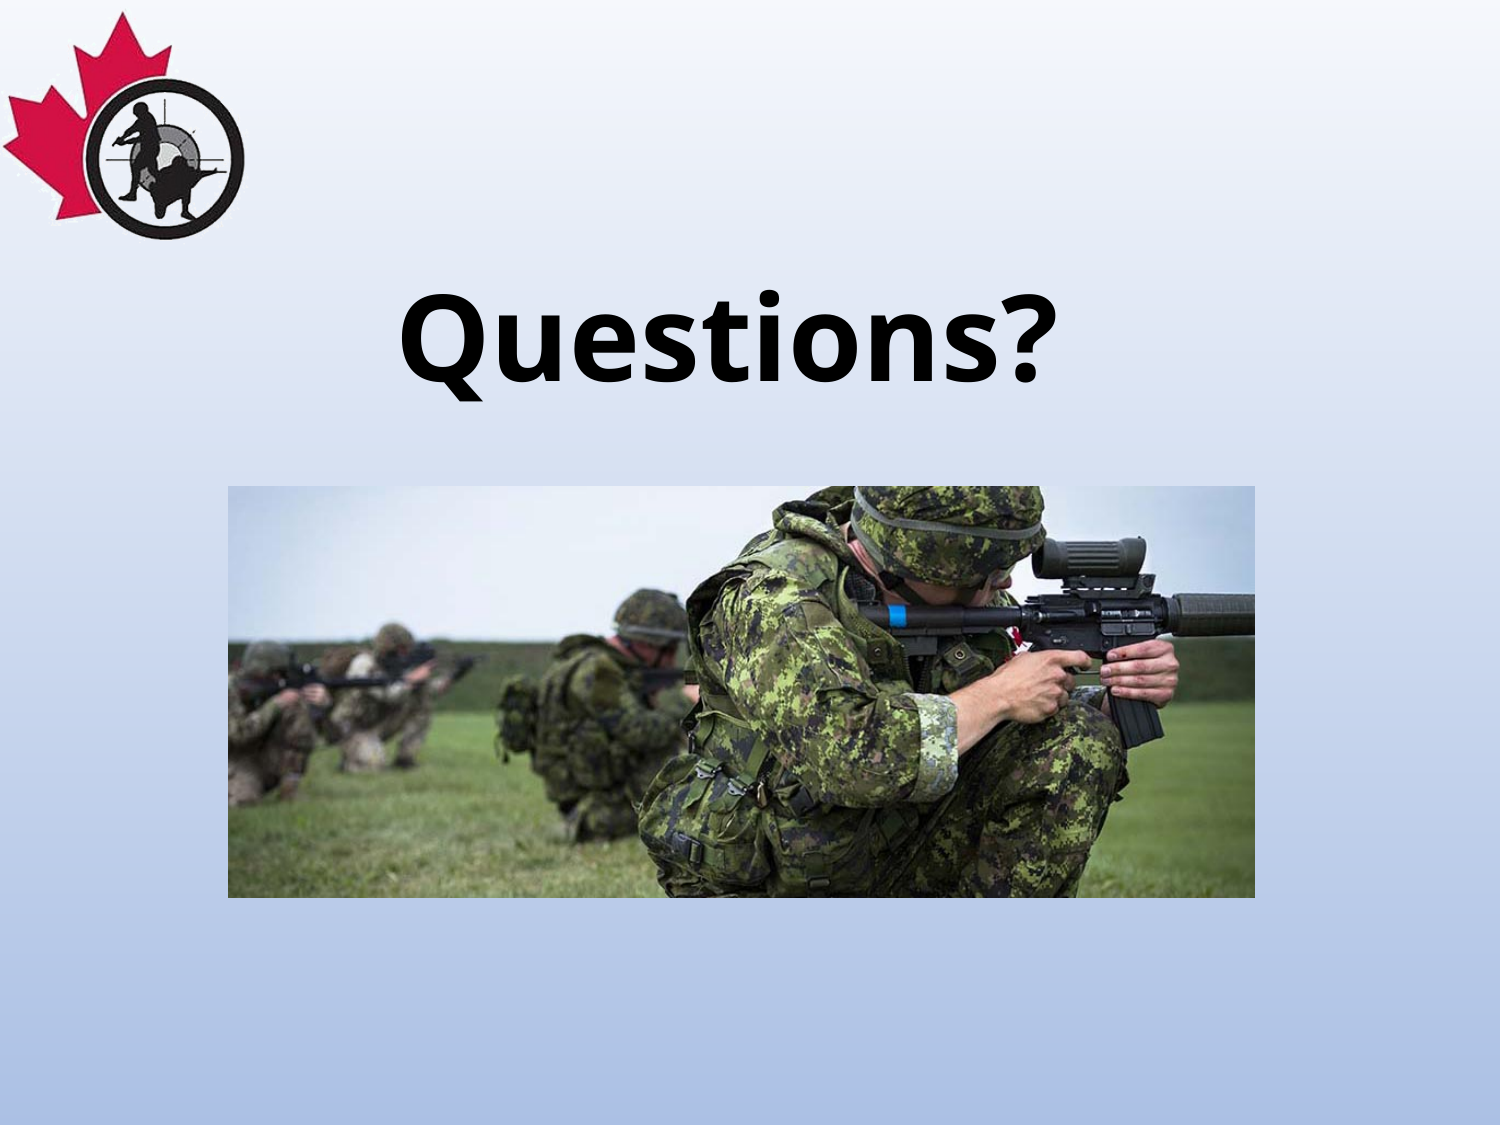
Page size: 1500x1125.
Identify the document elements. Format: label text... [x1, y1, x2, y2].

picture [228, 486, 1256, 898]
picture [0, 0, 297, 257]
title Questions? [380, 269, 1500, 487]
